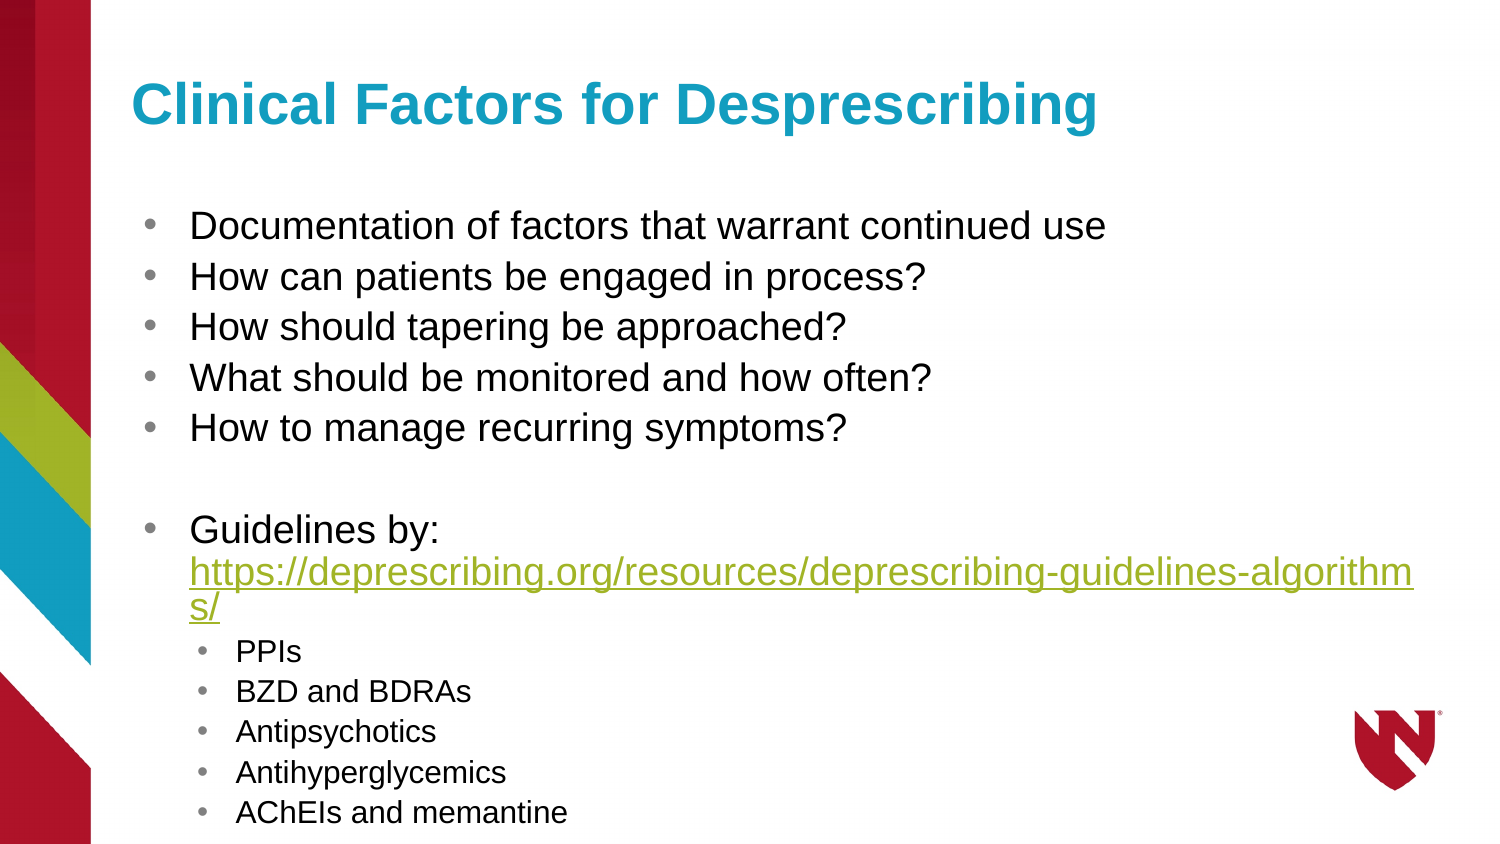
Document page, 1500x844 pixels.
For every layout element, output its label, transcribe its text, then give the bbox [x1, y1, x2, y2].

title Clinical Factors for Desprescribing [115, 29, 1444, 181]
list Documentation of factors that warrant continued use How can patients be engaged in process? How should tapering be approached? What should be monitored and how often? How to manage recurring symptoms? Guidelines by: https://deprescribing.org/resources/deprescribing-guidelines-algorithms/ PPIs BZD and BDRAs Antipsychotics Antihyperglycemics AChEIs and memantine [115, 197, 1444, 808]
picture [0, 0, 1500, 844]
